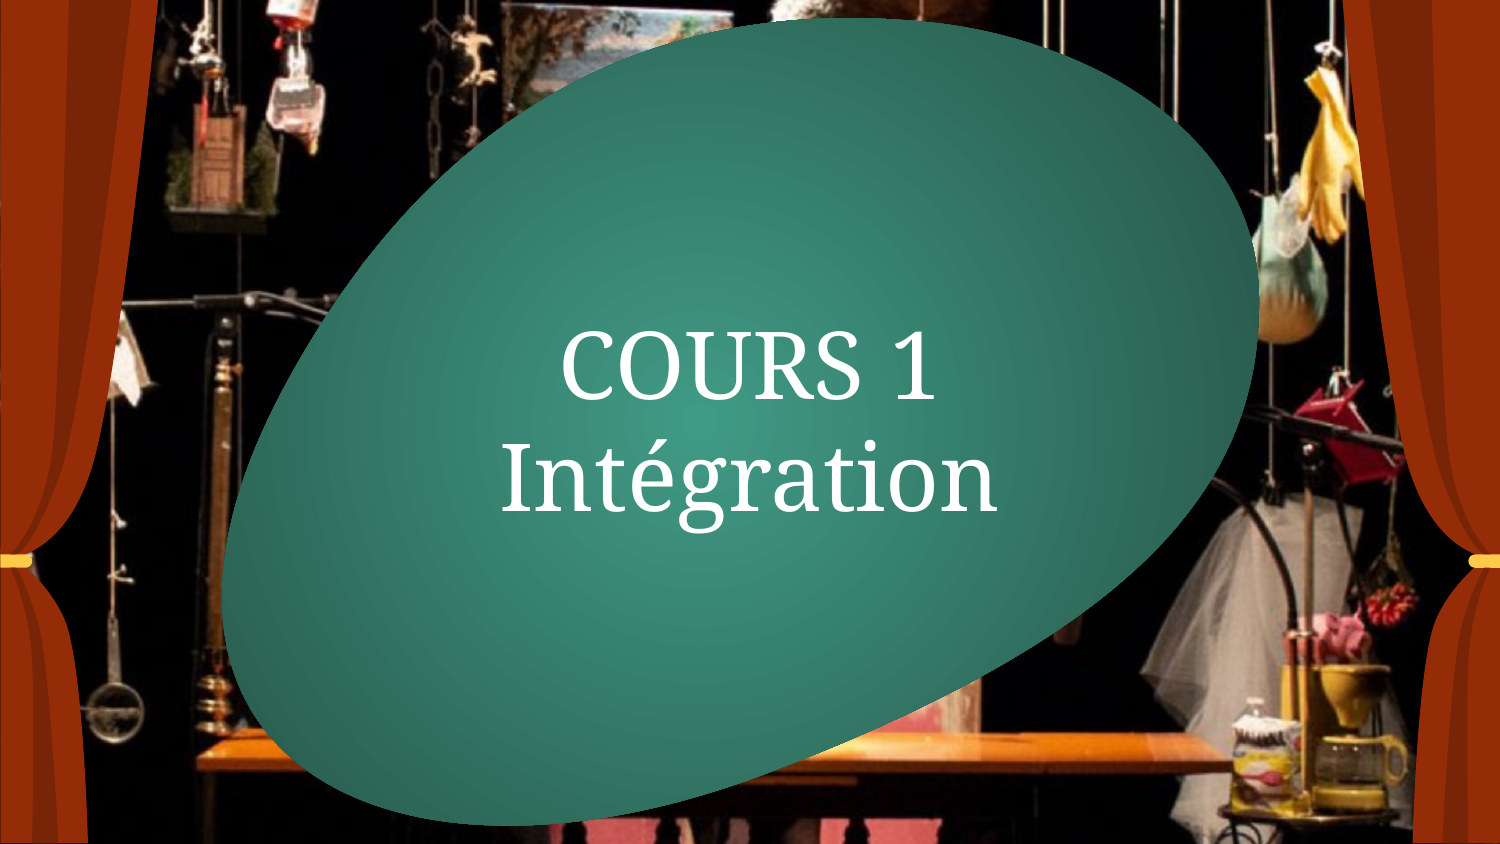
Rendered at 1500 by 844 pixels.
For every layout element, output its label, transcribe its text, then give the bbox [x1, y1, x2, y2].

picture [28, 0, 1472, 844]
text_box [381, 18, 1260, 574]
title COURS 1 Intégration [369, 241, 1131, 595]
text_box [222, 256, 1106, 826]
